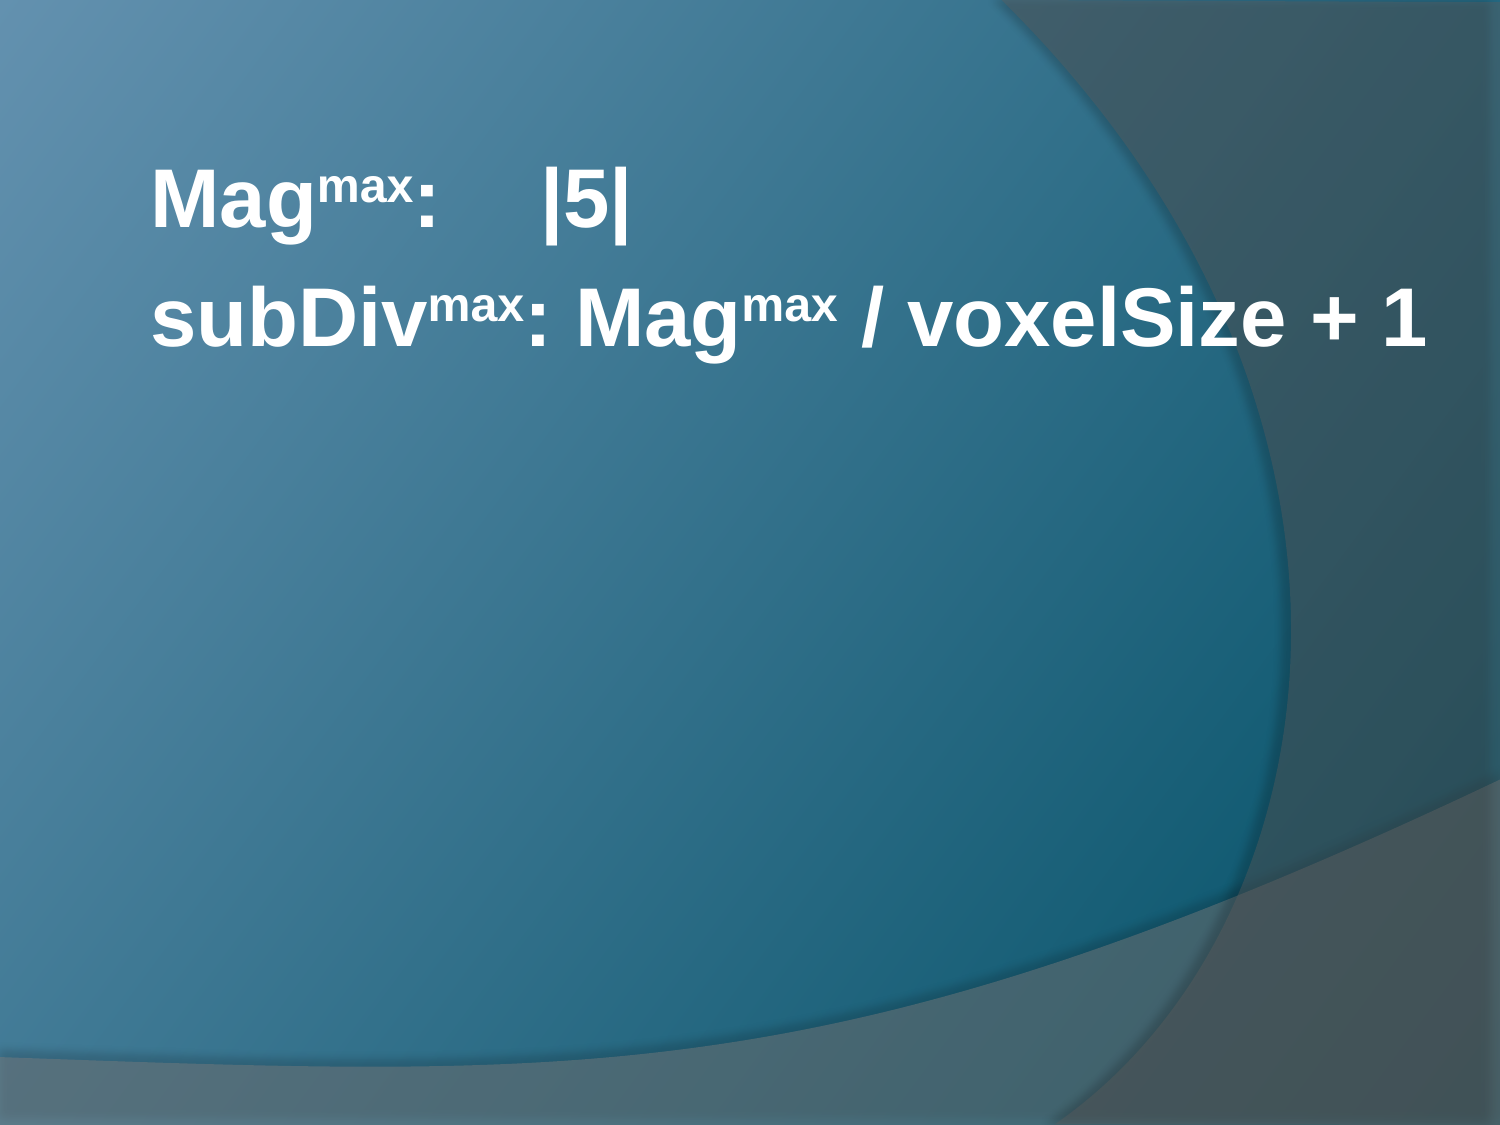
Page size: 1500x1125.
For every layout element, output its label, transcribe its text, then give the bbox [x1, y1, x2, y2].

text_box Magmax: [135, 137, 597, 252]
text_box subDivmax: Magmax / voxelSize + 1 [135, 255, 1500, 371]
text_box |5| [597, 137, 680, 252]
